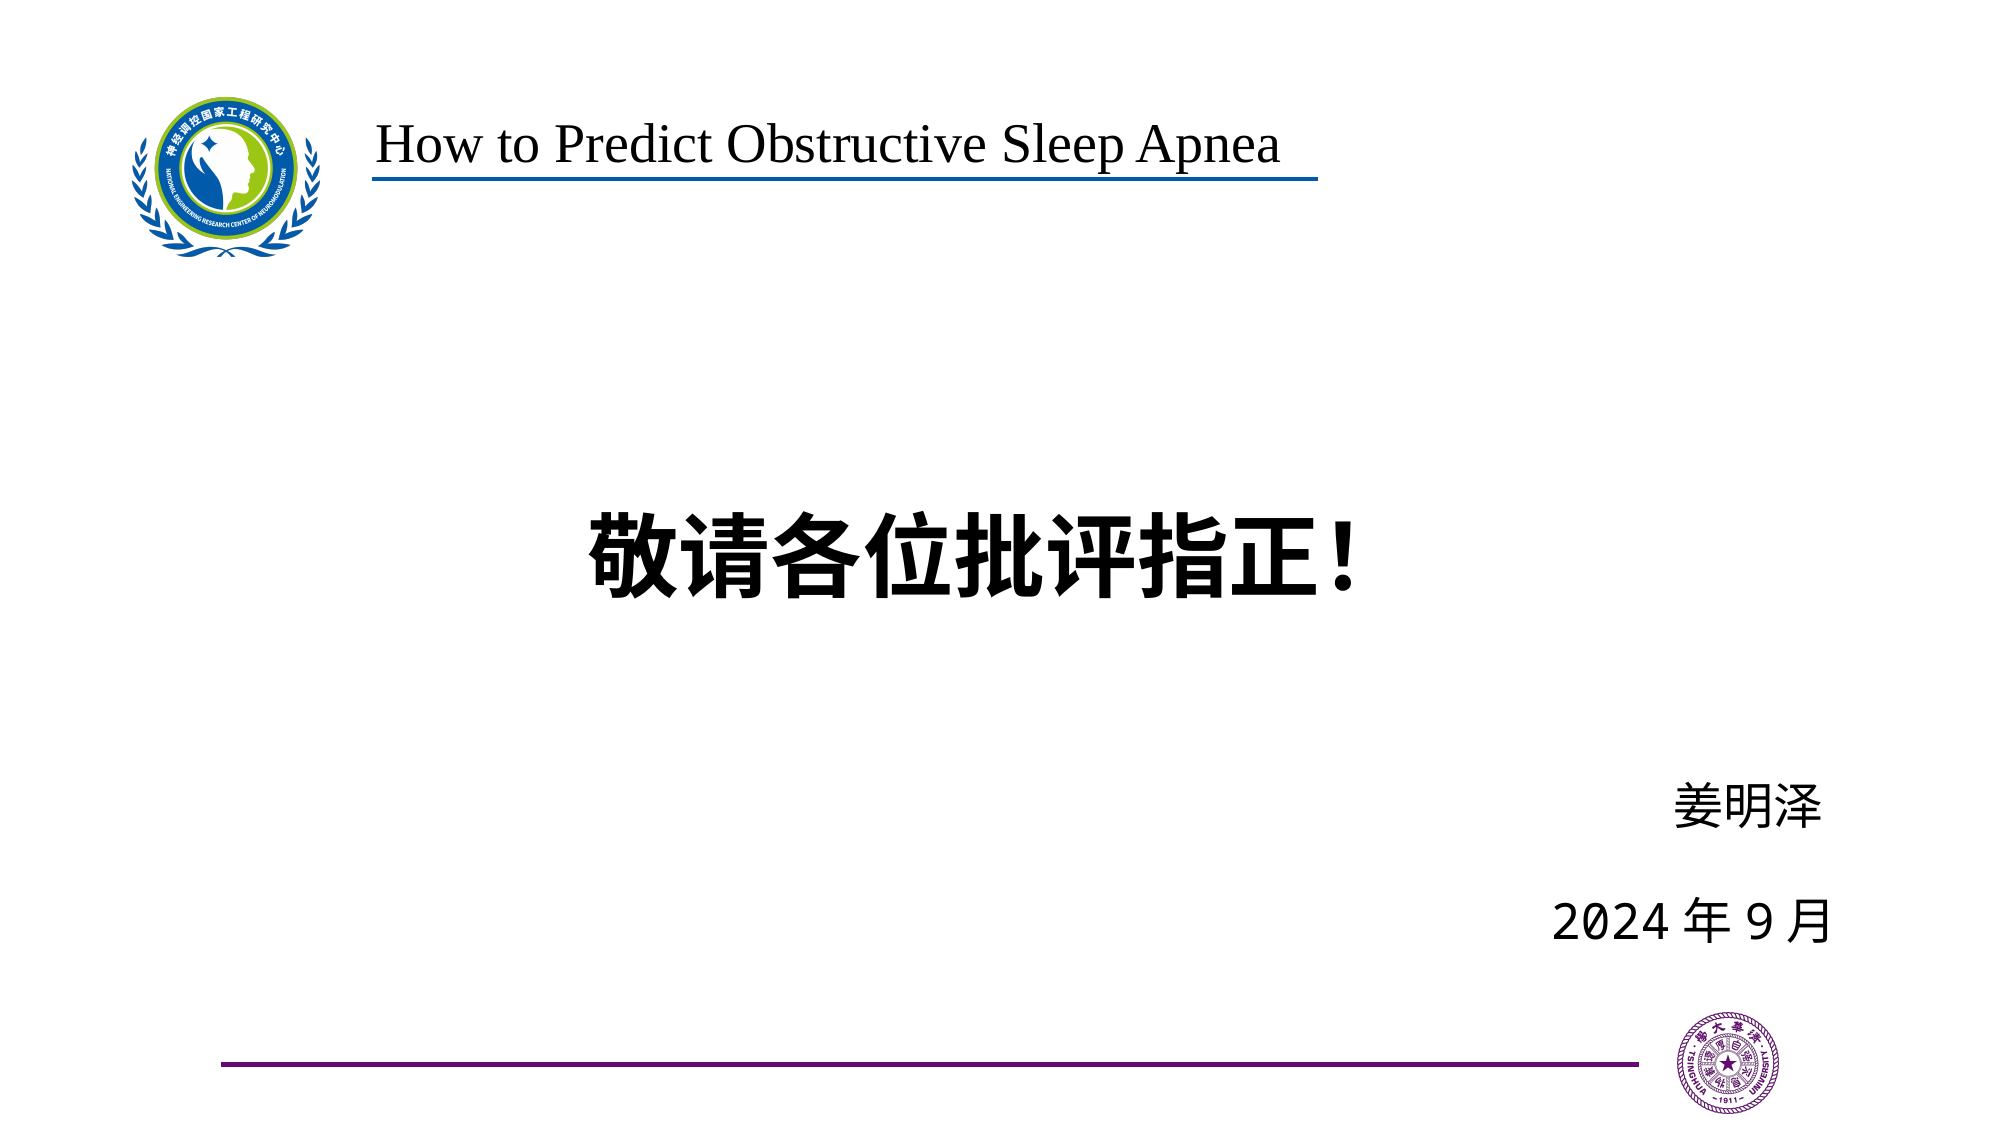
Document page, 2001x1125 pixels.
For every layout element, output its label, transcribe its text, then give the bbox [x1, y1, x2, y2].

picture [1677, 1012, 1779, 1114]
text_box 敬请各位批评指正！ [314, 491, 1686, 617]
list 2024年9月 [1479, 888, 1852, 979]
picture [221, 1062, 1639, 1067]
title How to Predict Obstructive Sleep Apnea [359, 64, 2000, 181]
subtitle 姜明泽 [1594, 773, 1839, 863]
picture [132, 97, 320, 257]
